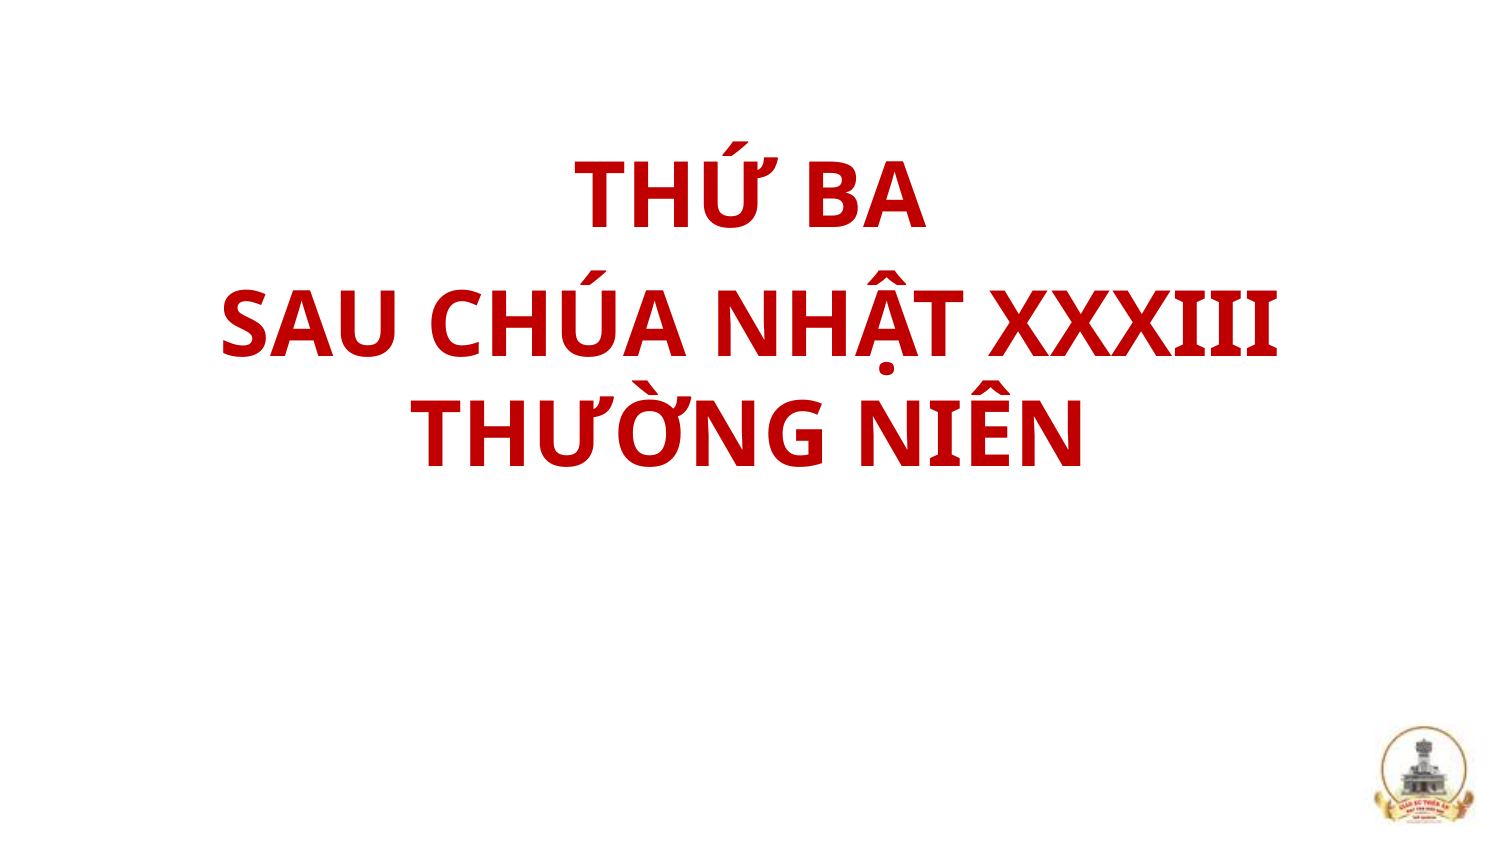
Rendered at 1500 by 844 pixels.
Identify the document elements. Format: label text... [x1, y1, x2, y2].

subtitle THỨ BA SAU CHÚA NHẬT XXXIII THƯỜNG NIÊN [0, 0, 1500, 844]
